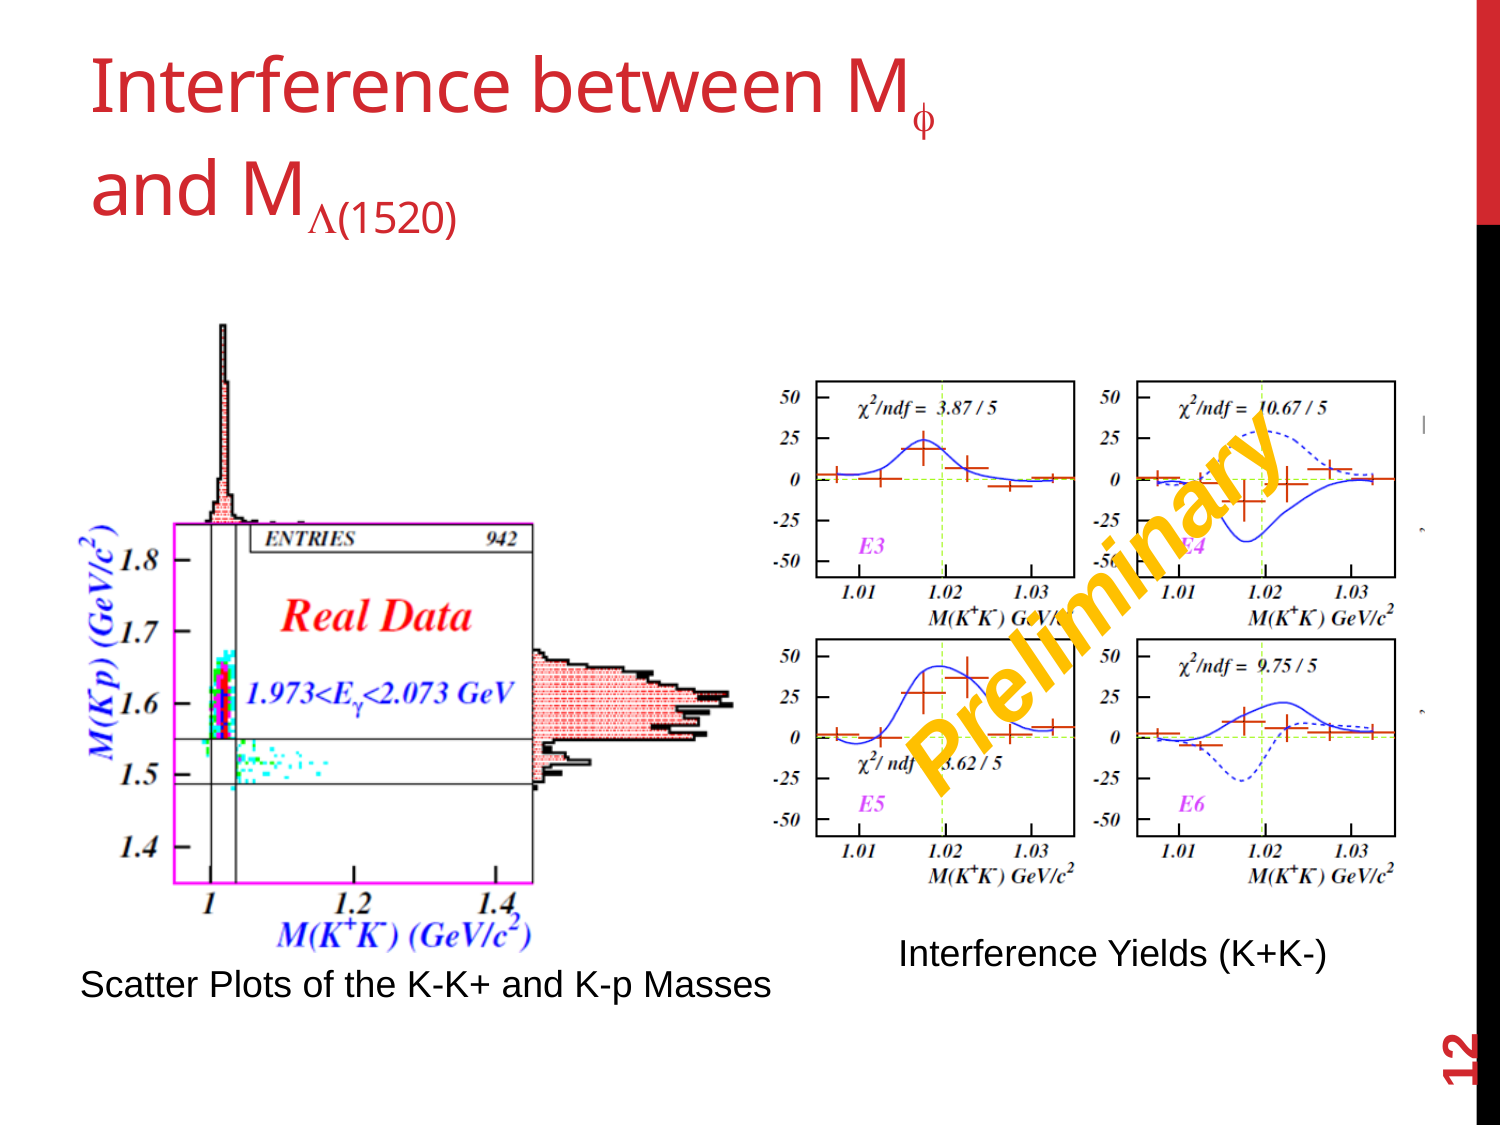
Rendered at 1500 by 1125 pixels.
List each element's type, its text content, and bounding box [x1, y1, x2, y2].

text_box Scatter Plots of the K-K+ and K-p Masses [65, 952, 788, 1012]
title Interference between Mf and ML(1520) [75, 25, 1025, 250]
slide_number 12 [1427, 887, 1488, 1104]
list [761, 373, 1426, 894]
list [74, 313, 738, 954]
text_box Interference Yields (K+K-) [883, 921, 1343, 982]
